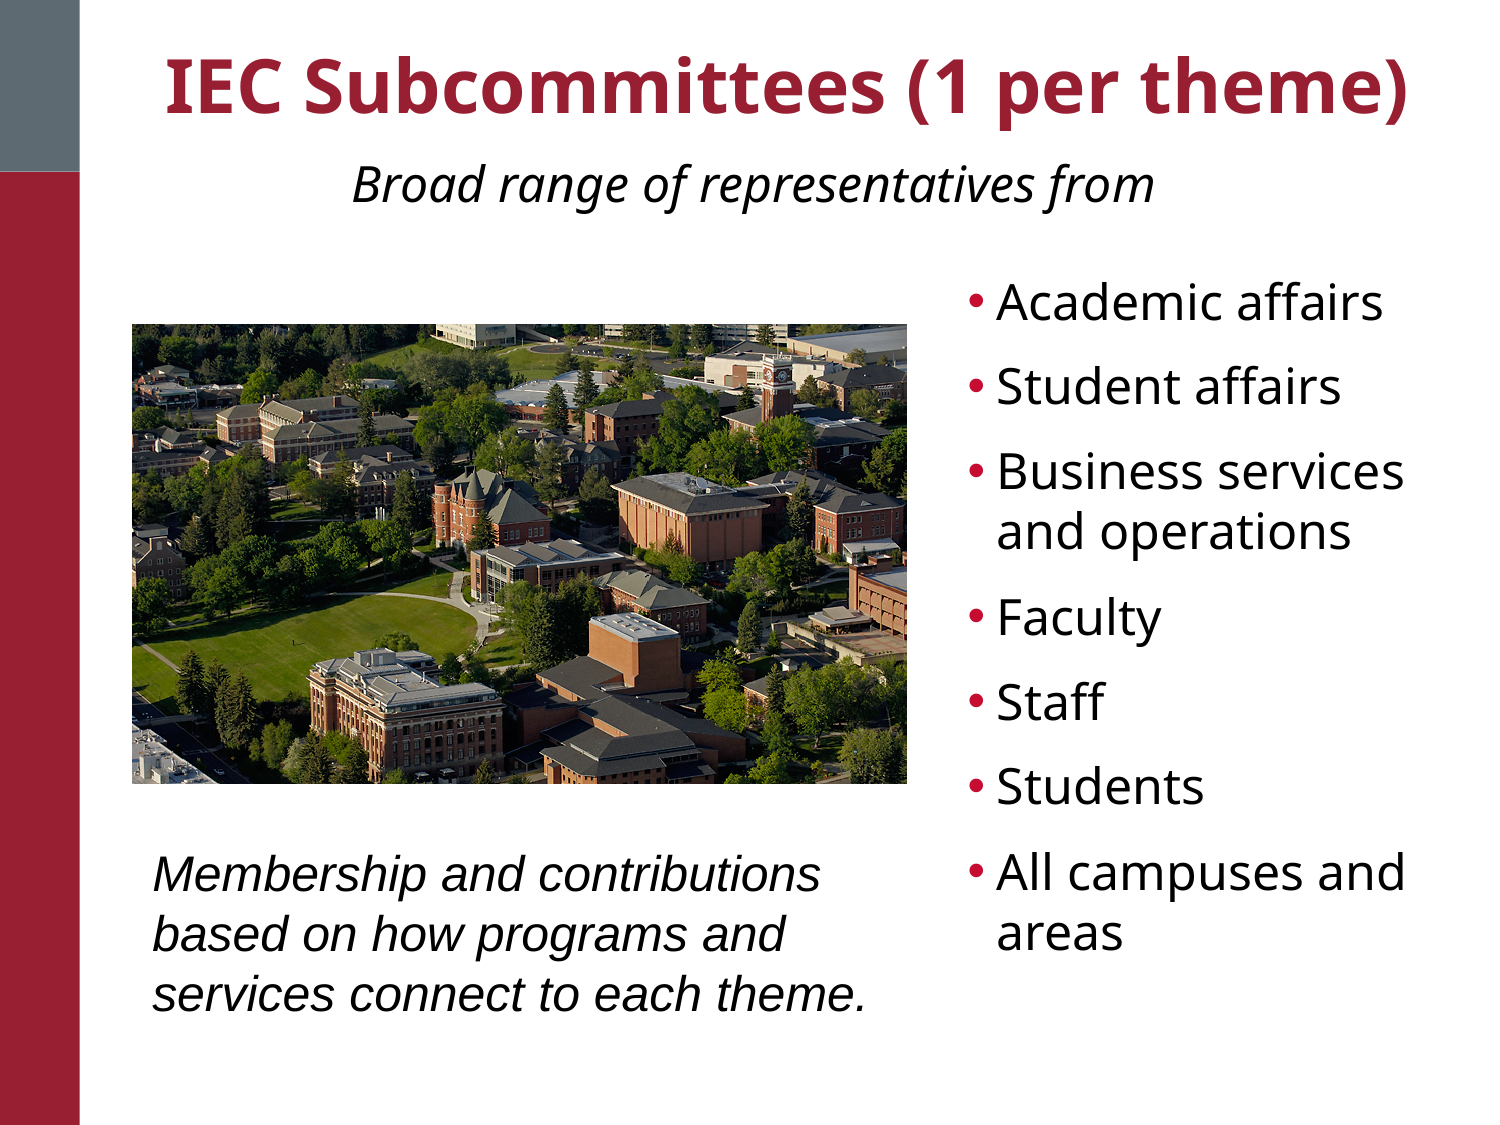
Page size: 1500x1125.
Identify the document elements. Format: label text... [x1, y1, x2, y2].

text_box Broad range of representatives from [309, 145, 1172, 221]
text_box Membership and contributions based on how programs and services connect to each theme. [137, 834, 925, 1029]
title IEC Subcommittees (1 per theme) [50, 24, 1500, 138]
picture [131, 324, 907, 785]
list Academic affairs Student affairs Business services and operations Faculty Staff Students All campuses and areas [855, 262, 1493, 939]
